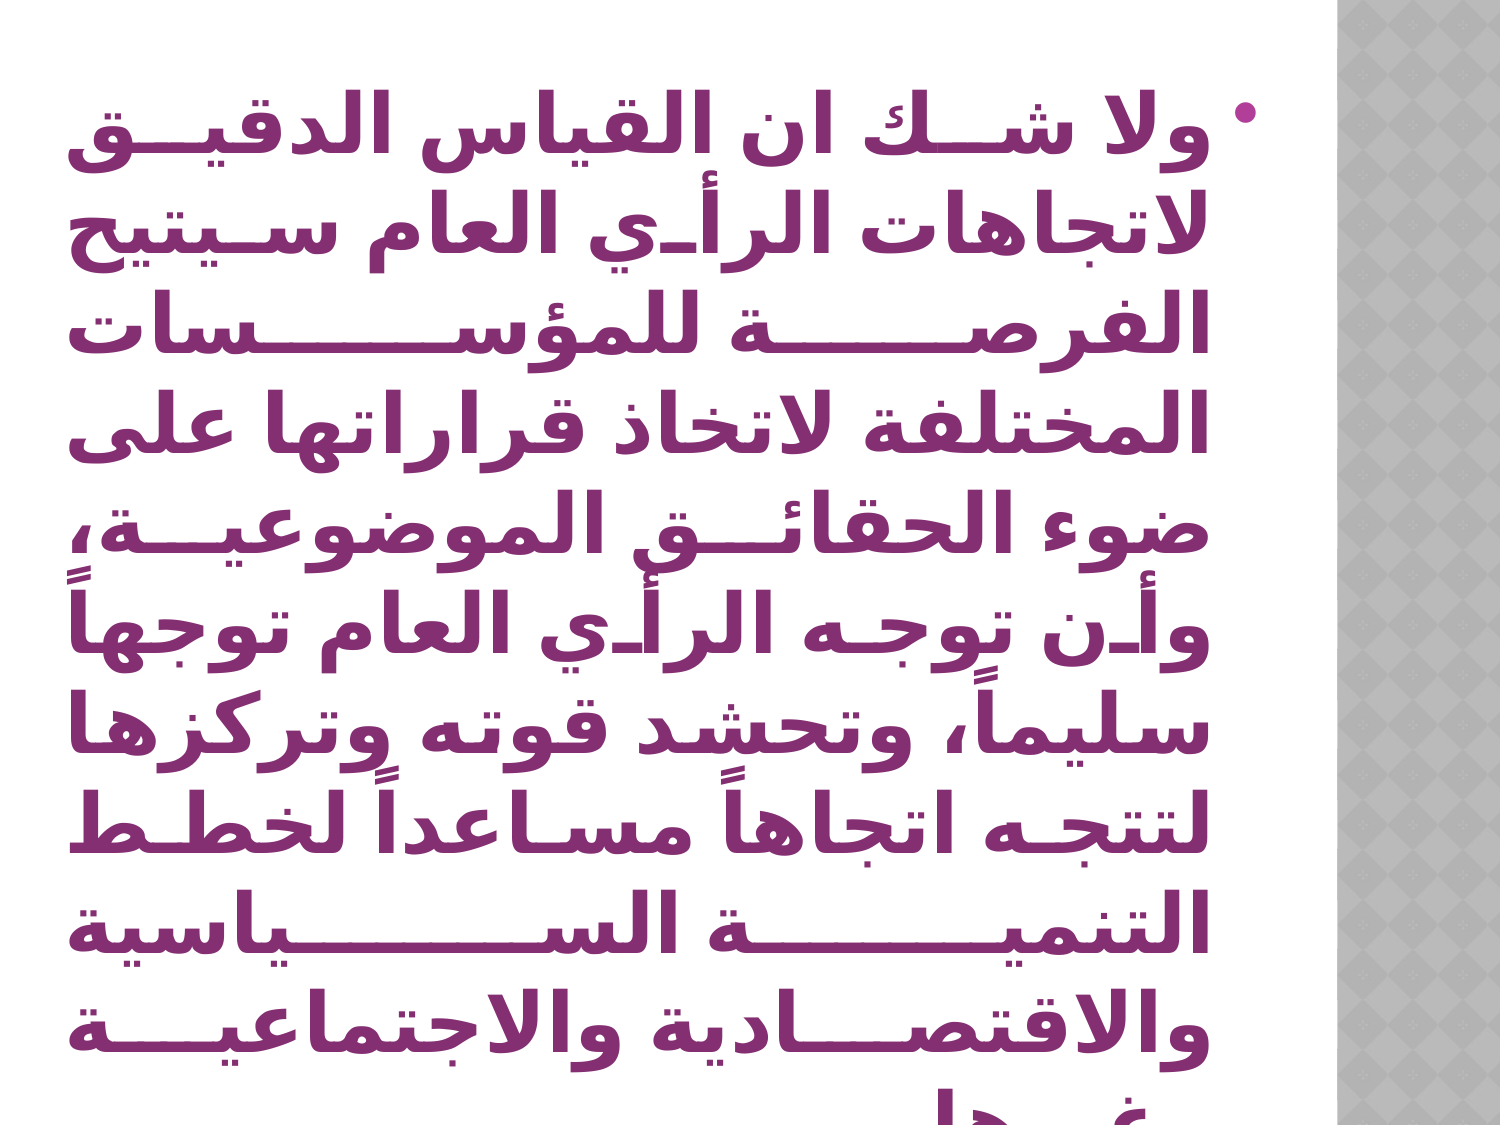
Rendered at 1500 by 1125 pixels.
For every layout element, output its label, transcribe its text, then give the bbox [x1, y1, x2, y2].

list ولا شك ان القياس الدقيق لاتجاهات الرأي العام سيتيح الفرصة للمؤسسات المختلفة لاتخاذ قراراتها على ضوء الحقائق الموضوعية، وأن توجه الرأي العام توجهاً سليماً، وتحشد قوته وتركزها لتتجه اتجاهاً مساعداً لخطط التنمية السياسية والاقتصادية والاجتماعية وغيرها. [50, 62, 1275, 1059]
